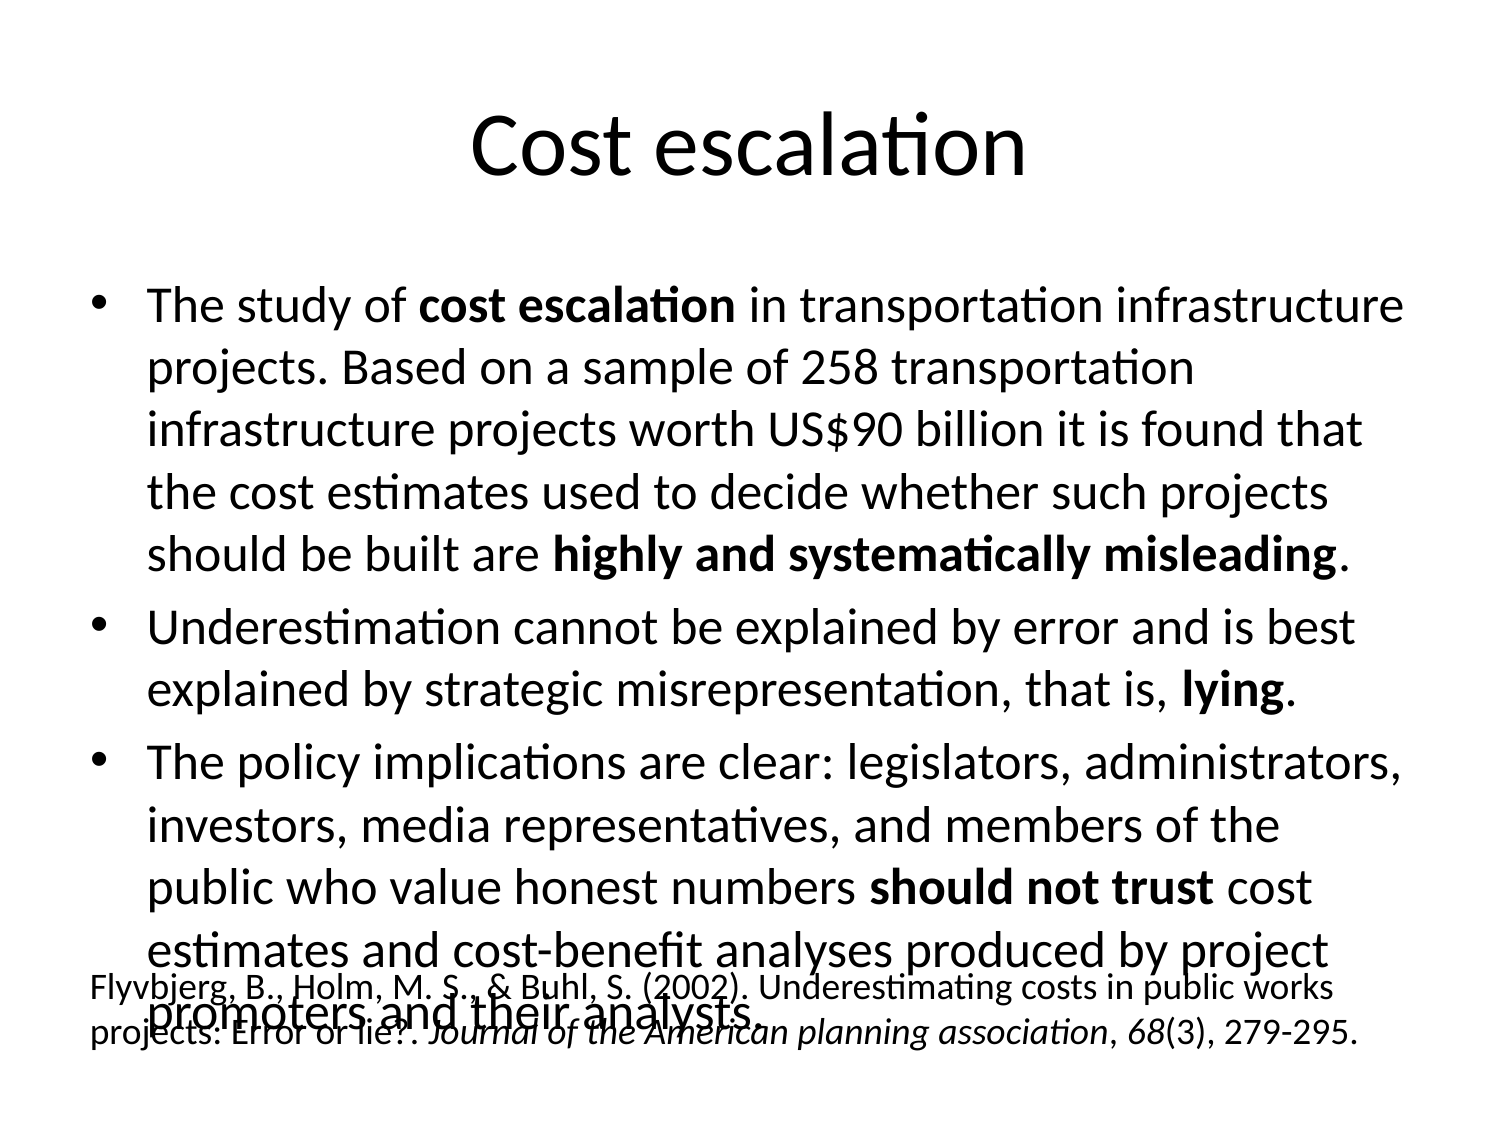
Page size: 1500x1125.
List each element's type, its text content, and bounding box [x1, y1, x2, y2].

text_box Flyvbjerg, B., Holm, M. S., & Buhl, S. (2002). Underestimating costs in public works projects: Error or lie?. Journal of the American planning association, 68(3), 279-295. [75, 954, 1447, 1060]
title Cost escalation [75, 45, 1425, 233]
list The study of cost escalation in transportation infrastructure projects. Based on a sample of 258 transportation infrastructure projects worth US$90 billion it is found that the cost estimates used to decide whether such projects should be built are highly and systematically misleading. Underestimation cannot be explained by error and is best explained by strategic misrepresentation, that is, lying. The policy implications are clear: legislators, administrators, investors, media representatives, and members of the public who value honest numbers should not trust cost estimates and cost-benefit analyses produced by project promoters and their analysts. [75, 262, 1425, 954]
